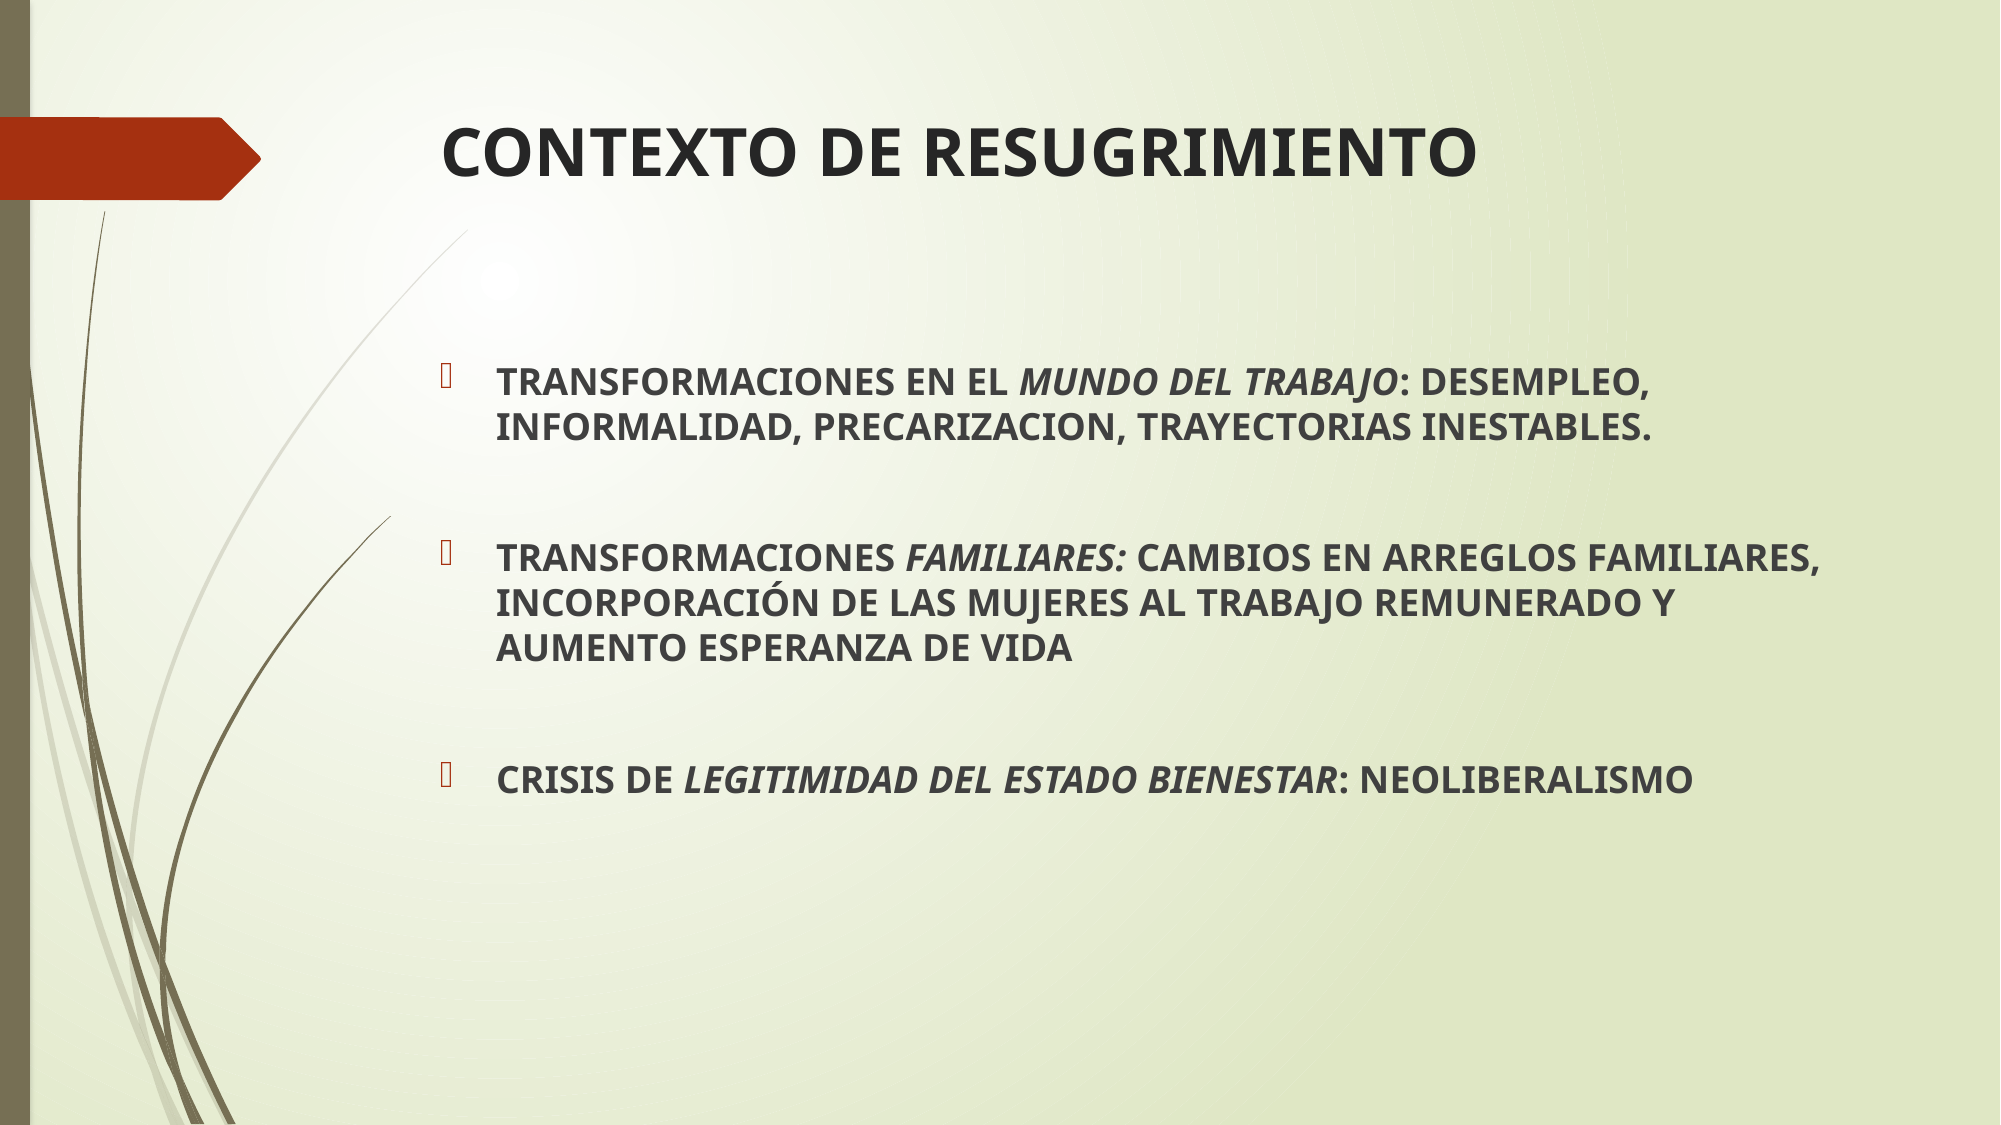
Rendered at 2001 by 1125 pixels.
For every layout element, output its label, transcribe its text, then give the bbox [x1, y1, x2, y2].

title CONTEXTO DE RESUGRIMIENTO [425, 102, 1888, 313]
list TRANSFORMACIONES EN EL MUNDO DEL TRABAJO: DESEMPLEO, INFORMALIDAD, PRECARIZACION, TRAYECTORIAS INESTABLES. TRANSFORMACIONES FAMILIARES: CAMBIOS EN ARREGLOS FAMILIARES, INCORPORACIÓN DE LAS MUJERES AL TRABAJO REMUNERADO Y AUMENTO ESPERANZA DE VIDA CRISIS DE LEGITIMIDAD DEL ESTADO BIENESTAR: NEOLIBERALISMO [424, 350, 1888, 970]
